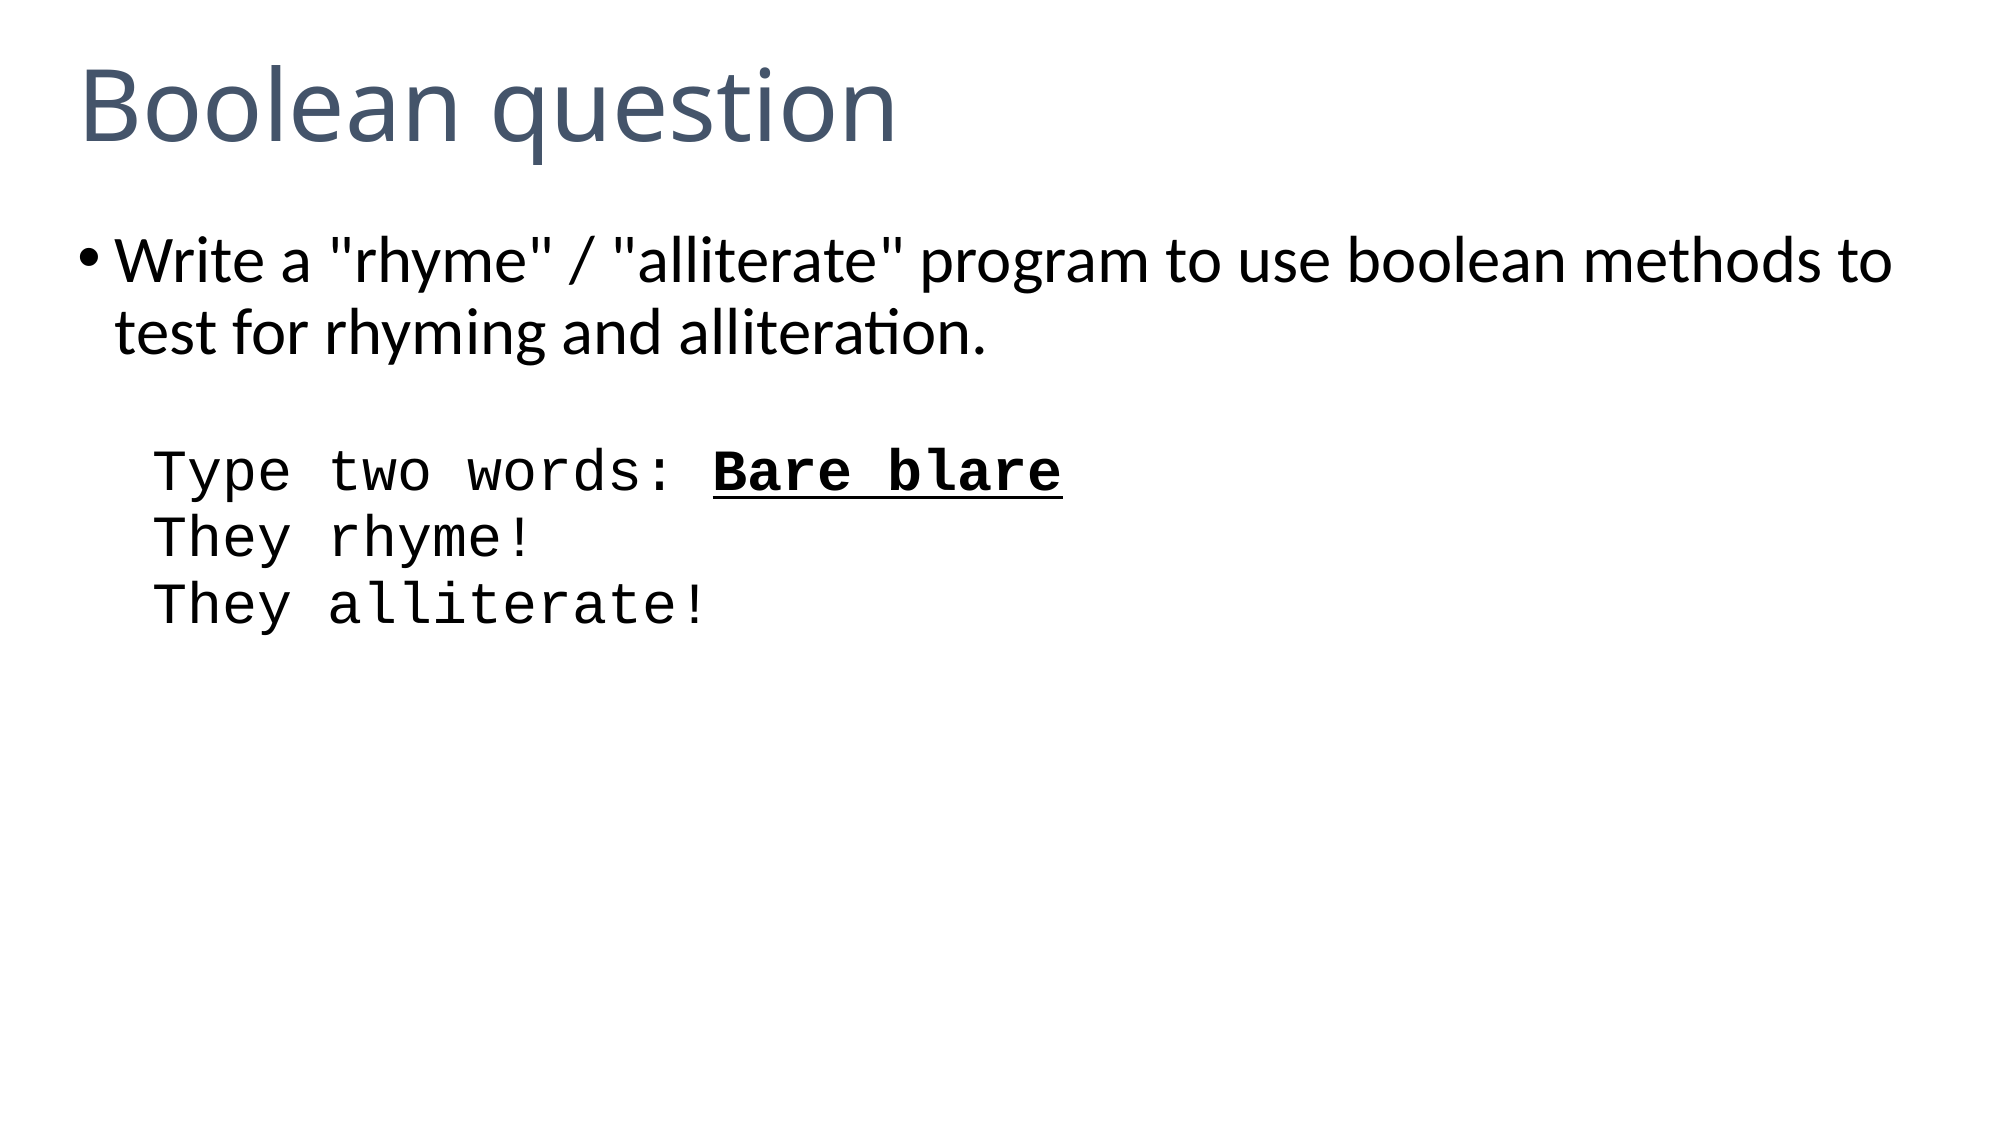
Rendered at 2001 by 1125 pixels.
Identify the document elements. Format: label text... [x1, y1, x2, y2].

title Boolean question [62, 0, 1938, 217]
list Write a "rhyme" / "alliterate" program to use boolean methods to test for rhyming and alliteration. Type two words: Bare blare They rhyme! They alliterate! [62, 217, 1938, 1067]
